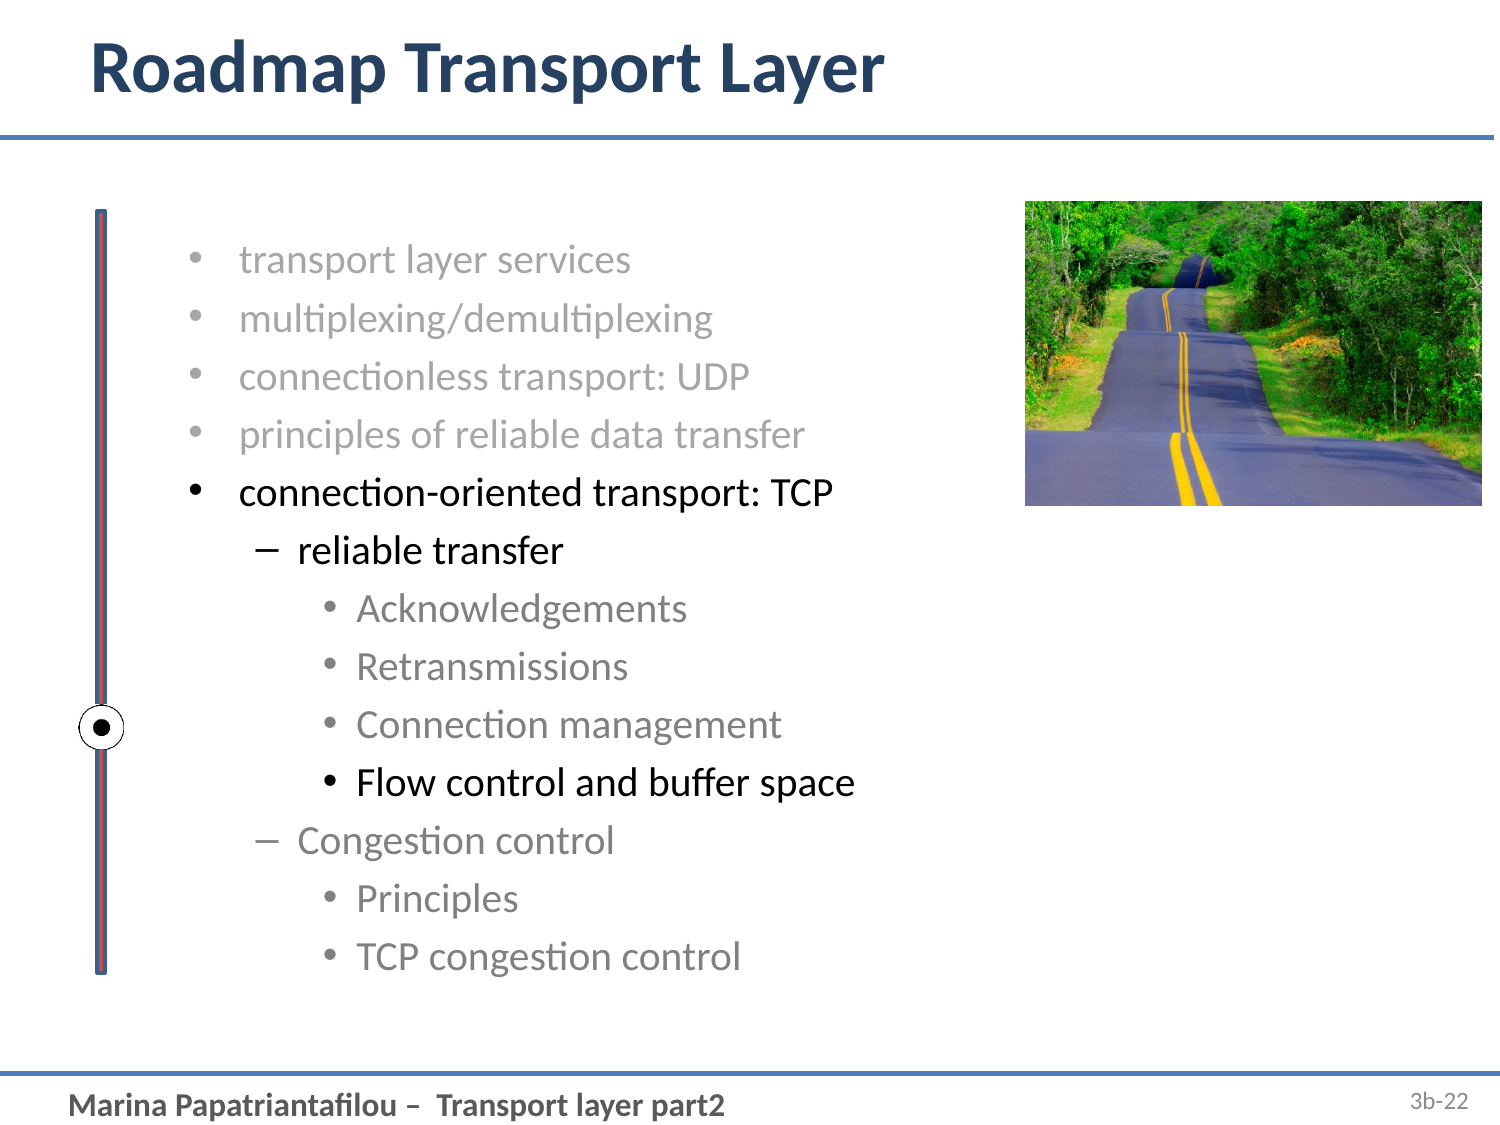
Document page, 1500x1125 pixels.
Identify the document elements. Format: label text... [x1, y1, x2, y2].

slide_number 3b-22 [1364, 1069, 1484, 1125]
picture [77, 703, 125, 751]
list transport layer services multiplexing/demultiplexing connectionless transport: UDP principles of reliable data transfer connection-oriented transport: TCP reliable transfer Acknowledgements Retransmissions Connection management Flow control and buffer space Congestion control Principles TCP congestion control [173, 224, 1376, 988]
picture [1024, 201, 1483, 507]
text_box [95, 209, 107, 702]
title Roadmap Transport Layer [75, 0, 1425, 126]
text_box [95, 759, 107, 975]
